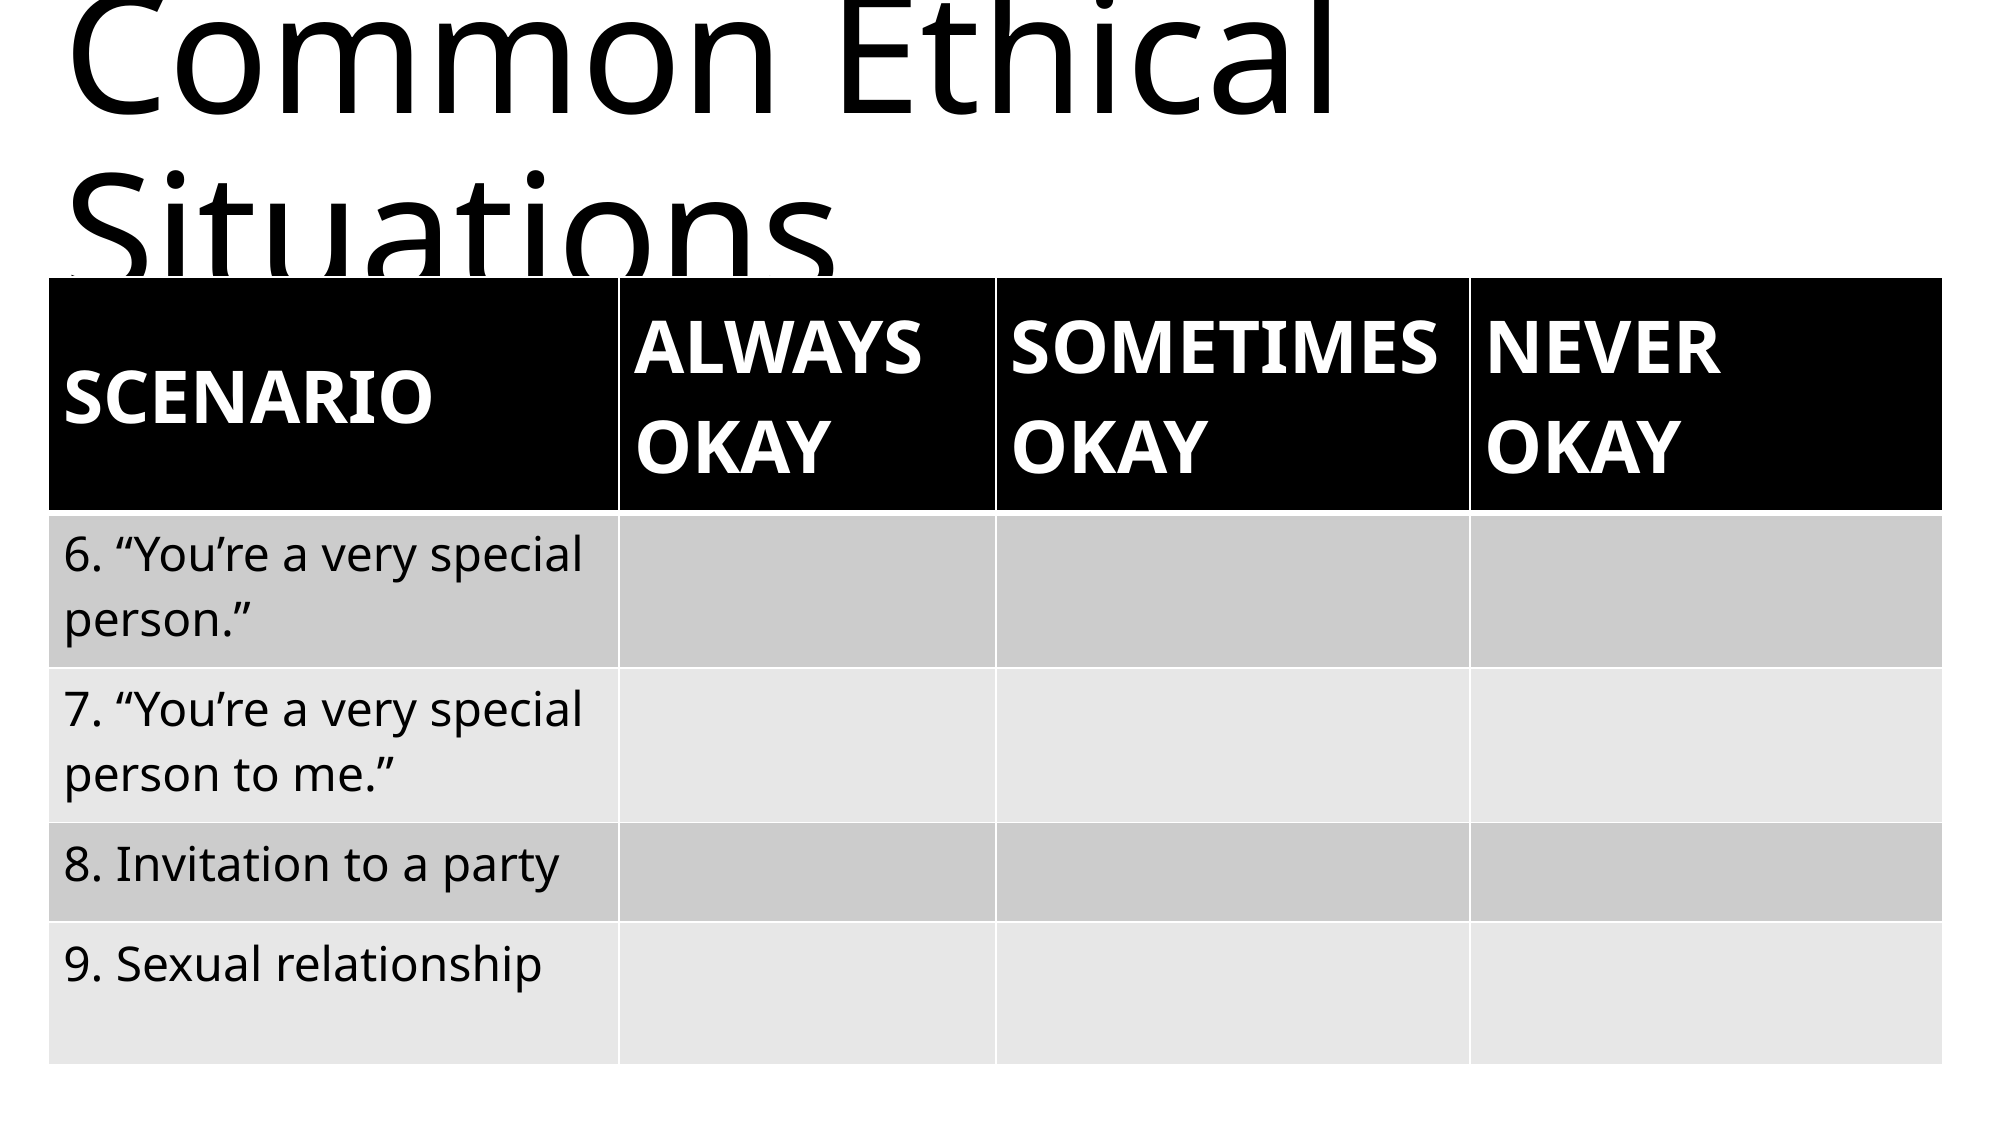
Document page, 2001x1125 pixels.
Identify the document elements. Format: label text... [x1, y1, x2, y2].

table_header NEVER OKAY [1471, 278, 1942, 510]
table_cell [997, 923, 1469, 1064]
title Common Ethical Situations [48, 40, 1944, 258]
table_cell [620, 516, 995, 667]
table_header ALWAYS OKAY [620, 278, 995, 510]
table_cell [997, 669, 1469, 822]
table_cell 6. “You’re a very special person.” [49, 516, 618, 667]
table_cell [620, 823, 995, 921]
table_cell [997, 516, 1469, 667]
table_header SOMETIMES OKAY [997, 278, 1469, 510]
table_cell 9. Sexual relationship [49, 923, 618, 1064]
table_cell [620, 669, 995, 822]
table_cell [1471, 669, 1942, 822]
table_cell 7. “You’re a very special person to me.” [49, 669, 618, 822]
table_header SCENARIO [49, 278, 618, 510]
table_cell [1471, 516, 1942, 667]
table_cell [620, 923, 995, 1064]
table_cell [1471, 823, 1942, 921]
table_cell [1471, 923, 1942, 1064]
table_cell 8. Invitation to a party [49, 823, 618, 921]
table_cell [997, 823, 1469, 921]
